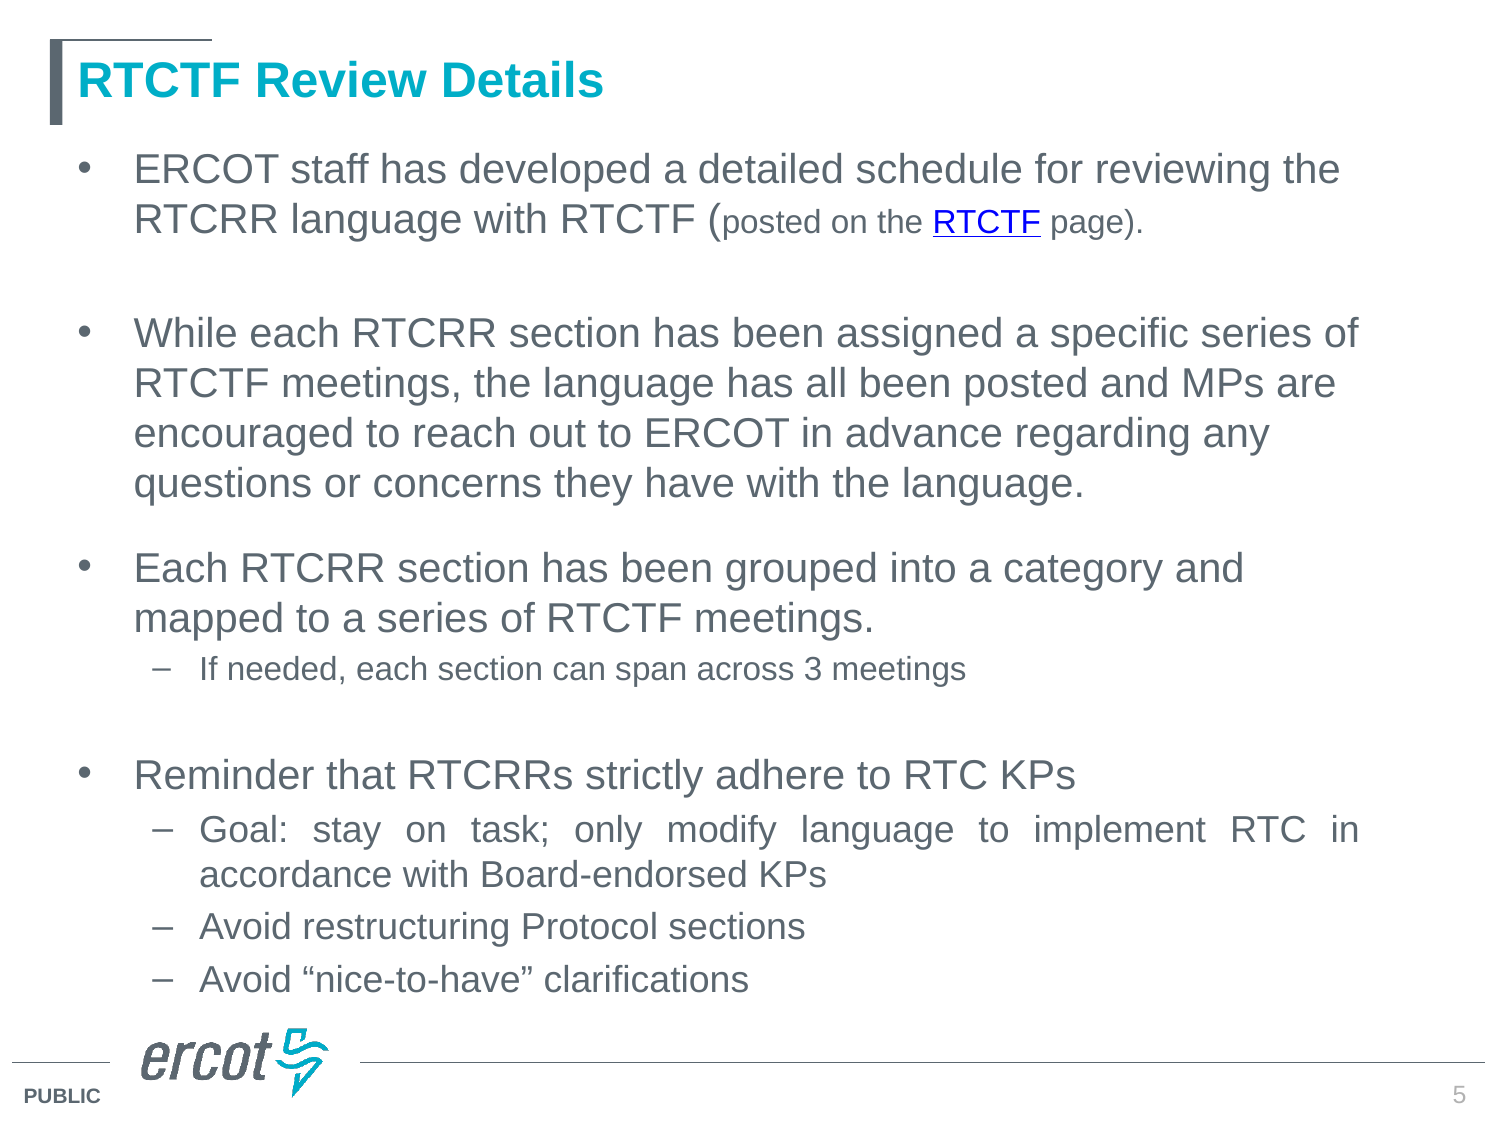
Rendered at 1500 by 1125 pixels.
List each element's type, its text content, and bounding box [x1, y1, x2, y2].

list ERCOT staff has developed a detailed schedule for reviewing the RTCRR language with RTCTF (posted on the RTCTF page). While each RTCRR section has been assigned a specific series of RTCTF meetings, the language has all been posted and MPs are encouraged to reach out to ERCOT in advance regarding any questions or concerns they have with the language. Each RTCRR section has been grouped into a category and mapped to a series of RTCTF meetings. If needed, each section can span across 3 meetings Reminder that RTCRRs strictly adhere to RTC KPs Goal: stay on task; only modify language to implement RTC in accordance with Board-endorsed KPs Avoid restructuring Protocol sections Avoid “nice-to-have” clarifications [62, 134, 1375, 1050]
picture [137, 1050, 332, 1100]
title RTCTF Review Details [62, 39, 1450, 228]
slide_number 5 [1437, 1076, 1475, 1112]
